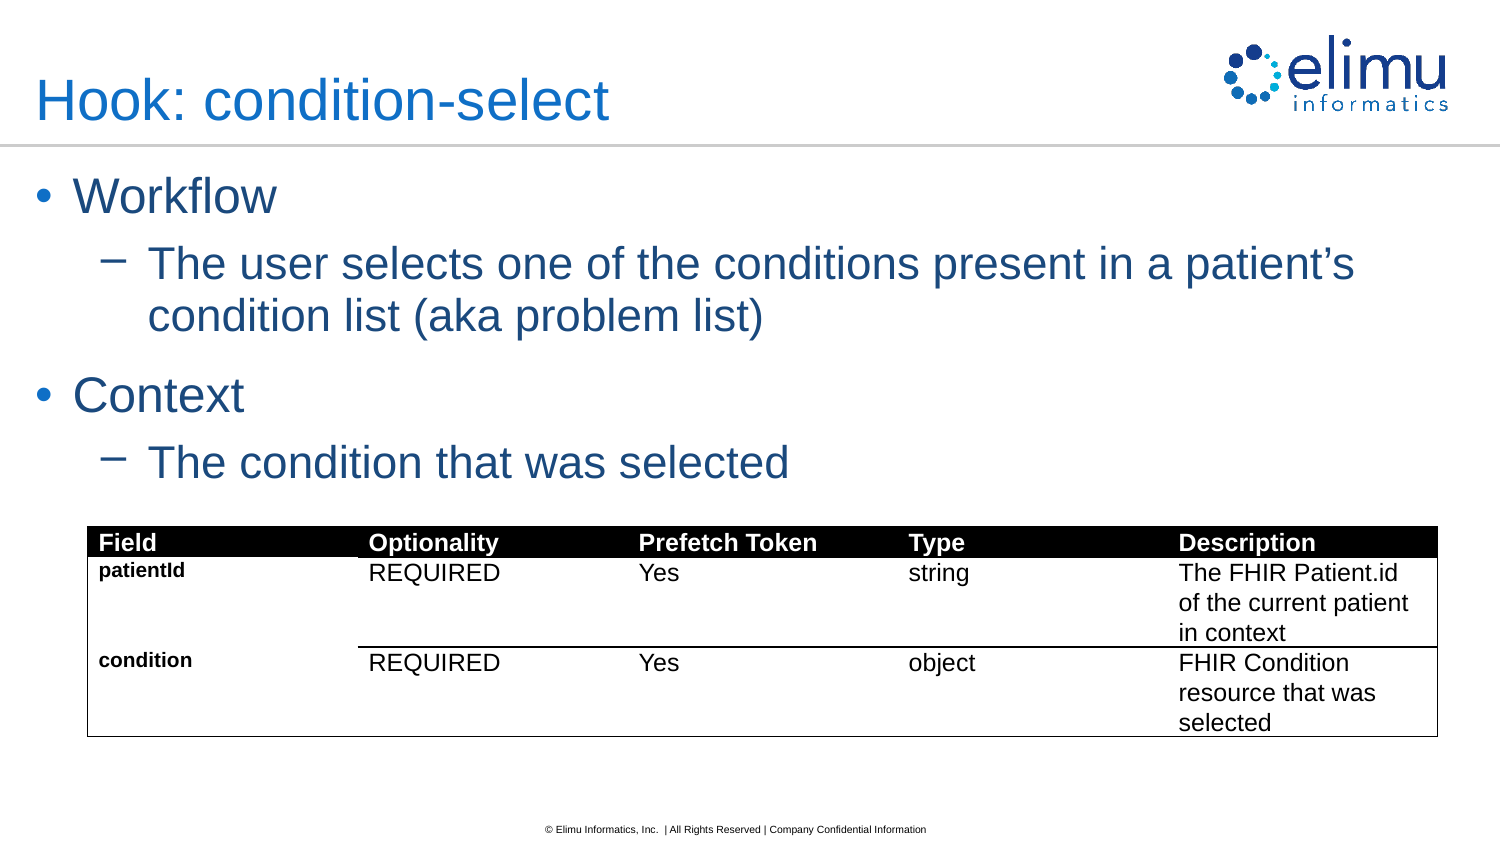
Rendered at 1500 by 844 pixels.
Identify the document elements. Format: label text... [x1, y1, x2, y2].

title Hook: condition-select [19, 13, 1188, 133]
table_header Field [88, 528, 358, 557]
table_header Prefetch Token [628, 528, 898, 556]
table_header Optionality [358, 528, 628, 556]
table_cell string [898, 558, 1168, 646]
table_cell object [898, 648, 1168, 736]
table_cell REQUIRED [358, 648, 628, 736]
table_cell Yes [628, 648, 898, 736]
picture [1212, 23, 1456, 123]
table_cell FHIR Condition resource that was selected [1168, 648, 1437, 736]
table_cell The FHIR Patient.id of the current patient in context [1168, 558, 1437, 646]
list Workflow The user selects one of the conditions present in a patient’s condition list (aka problem list) Context The condition that was selected [20, 160, 1478, 799]
table_cell REQUIRED [358, 558, 628, 646]
table_cell patientId [88, 557, 358, 647]
table_header Description [1168, 528, 1437, 556]
table_cell Yes [628, 558, 898, 646]
table_cell condition [88, 647, 358, 736]
table_header Type [898, 528, 1168, 556]
